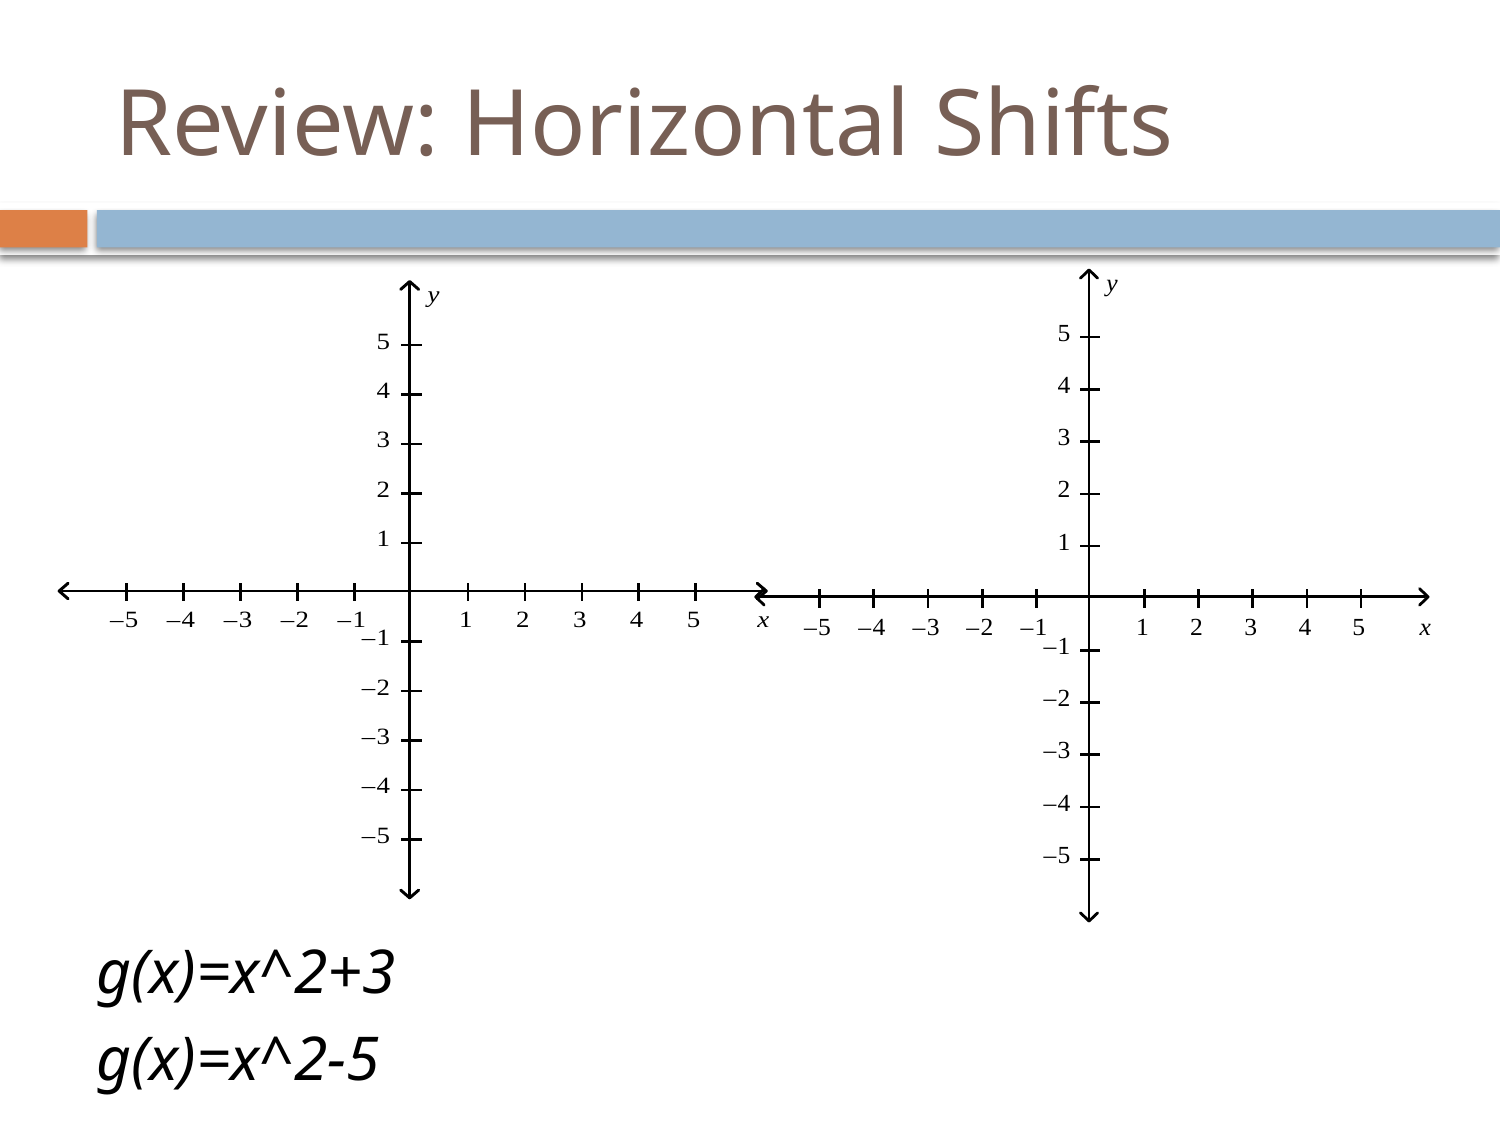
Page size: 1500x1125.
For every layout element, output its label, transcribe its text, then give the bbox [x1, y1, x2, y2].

picture [52, 266, 1436, 929]
title Review: Horizontal Shifts [100, 37, 1438, 200]
list g(x)=x^2+3 g(x)=x^2-5 [82, 925, 997, 1125]
